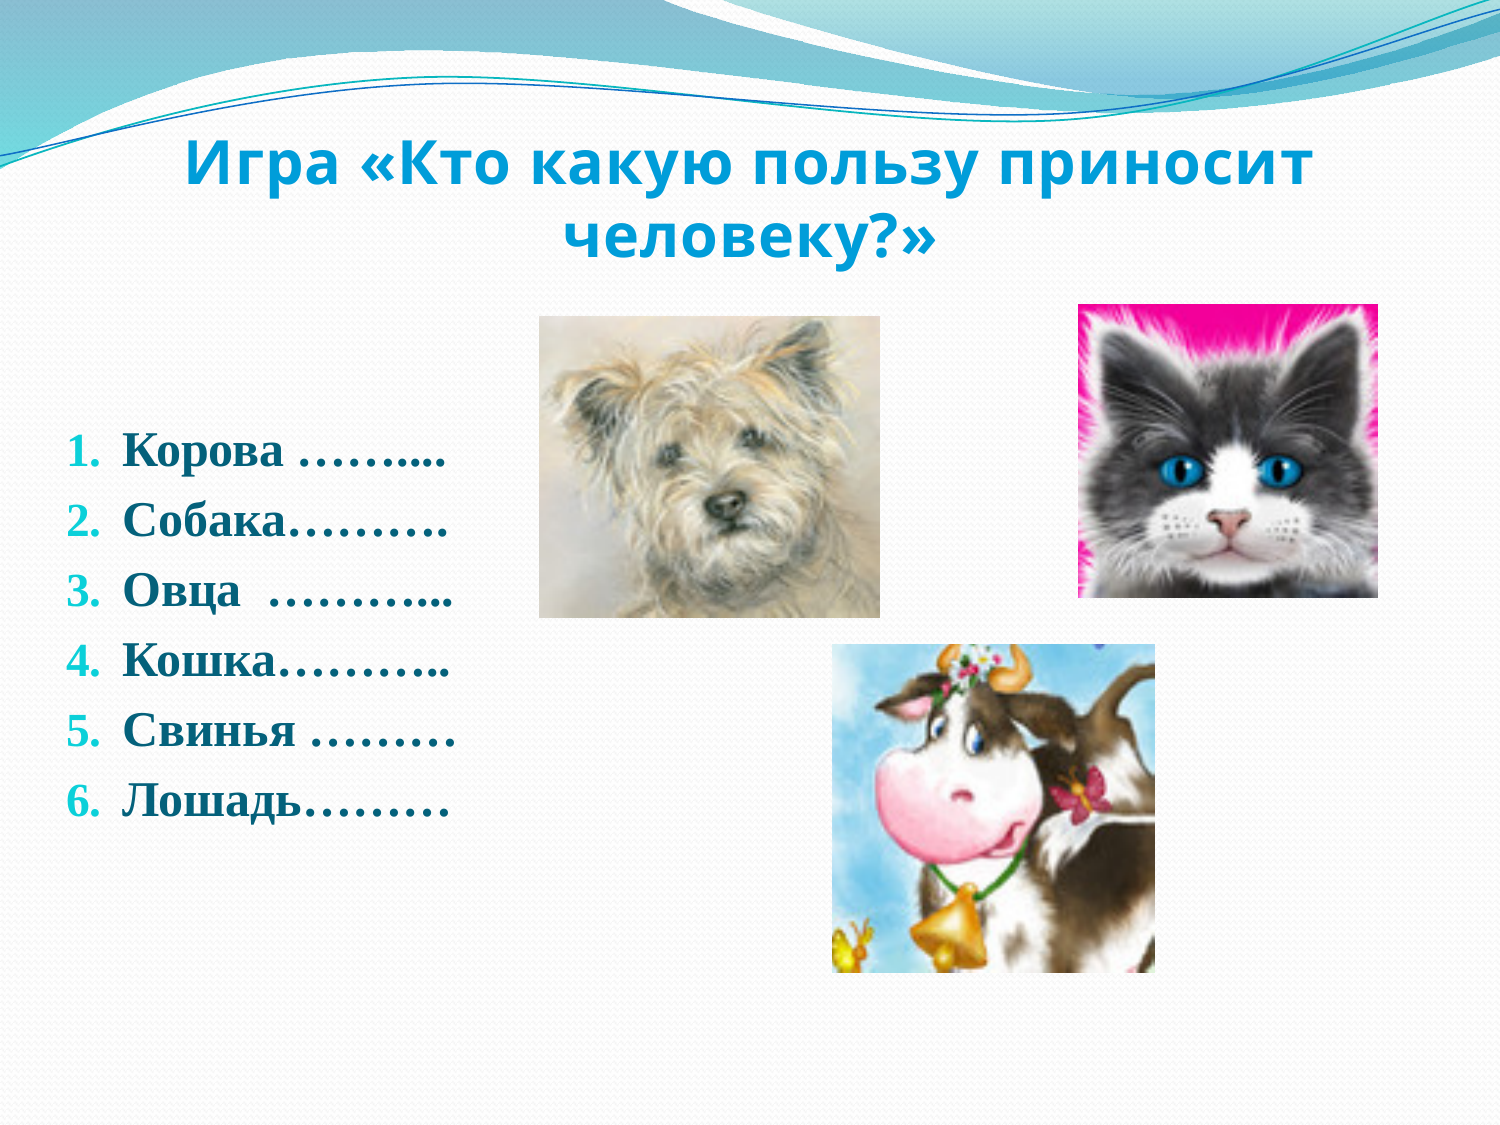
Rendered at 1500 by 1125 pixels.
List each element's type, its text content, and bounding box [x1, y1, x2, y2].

list Корова …….... Собака………. Овца ………... Кошка……….. Свинья ……… Лошадь……… [58, 339, 528, 973]
picture [538, 316, 880, 618]
picture [831, 644, 1156, 973]
picture [1077, 304, 1378, 598]
title Игра «Кто какую пользу приносит человеку?» [75, 115, 1425, 270]
